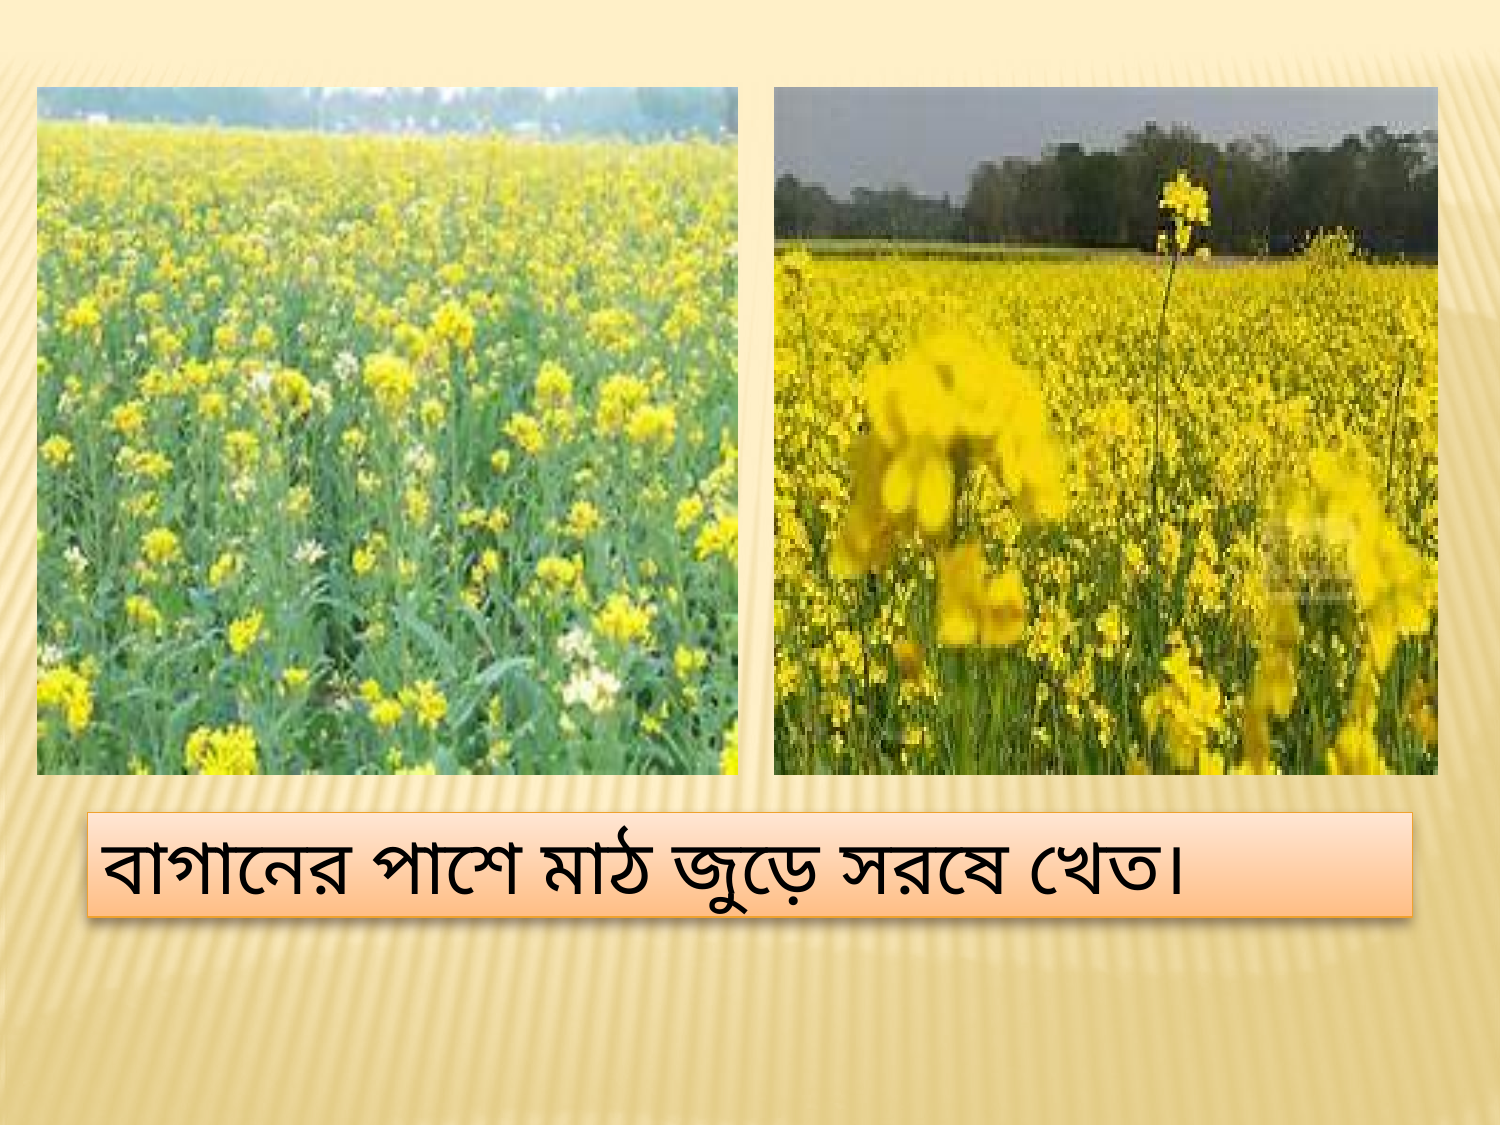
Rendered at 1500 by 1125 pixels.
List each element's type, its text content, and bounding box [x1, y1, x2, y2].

picture [37, 87, 738, 776]
picture [774, 87, 1438, 776]
text_box বাগানের পাশে মাঠ জুড়ে সরষে খেত। [87, 812, 1413, 918]
